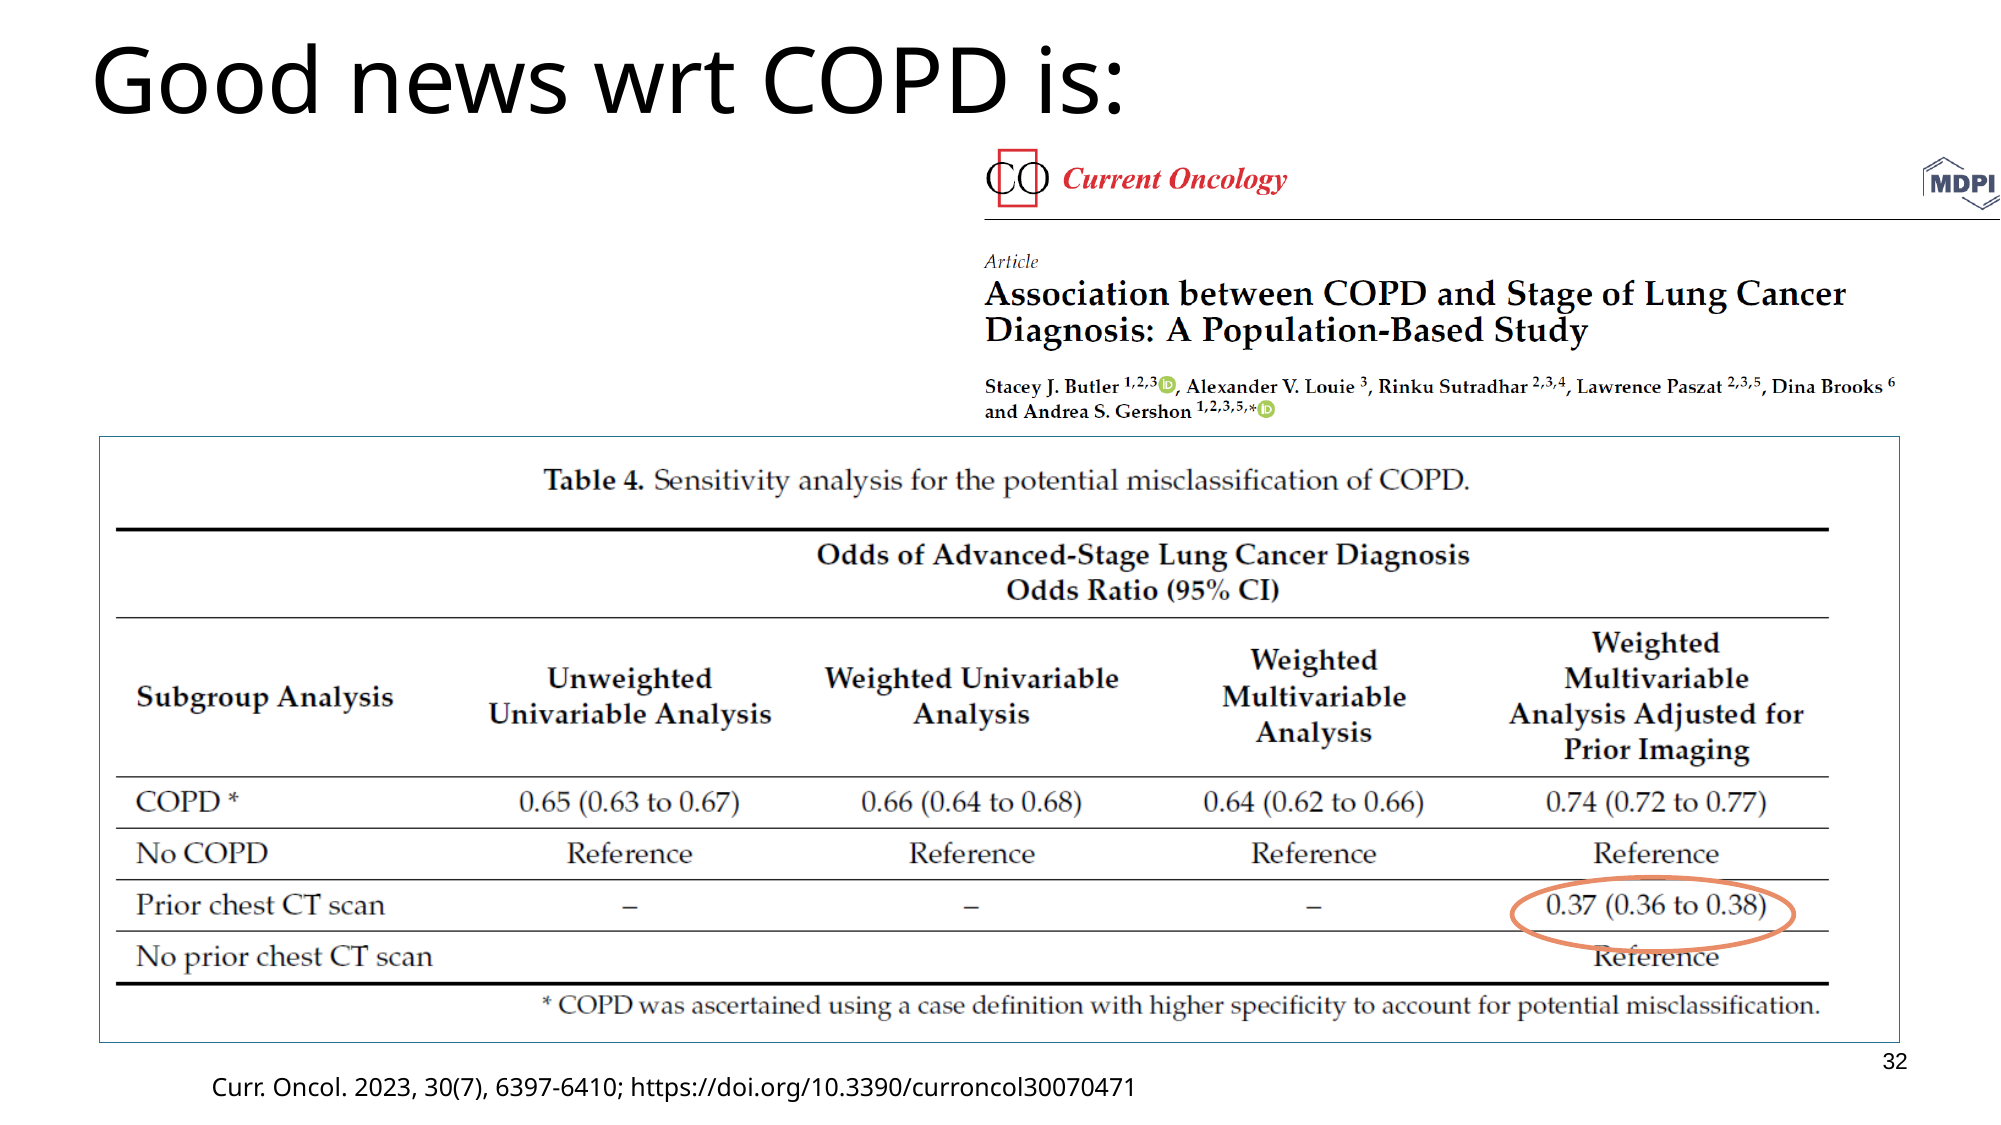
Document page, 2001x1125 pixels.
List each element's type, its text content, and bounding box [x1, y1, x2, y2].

text_box Curr. Oncol. 2023, 30(7), 6397-6410; https://doi.org/10.3390/curroncol30070471 [196, 1064, 1866, 1110]
picture [949, 121, 2000, 433]
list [99, 436, 1900, 1043]
title Good news wrt COPD is: [75, 26, 1247, 171]
